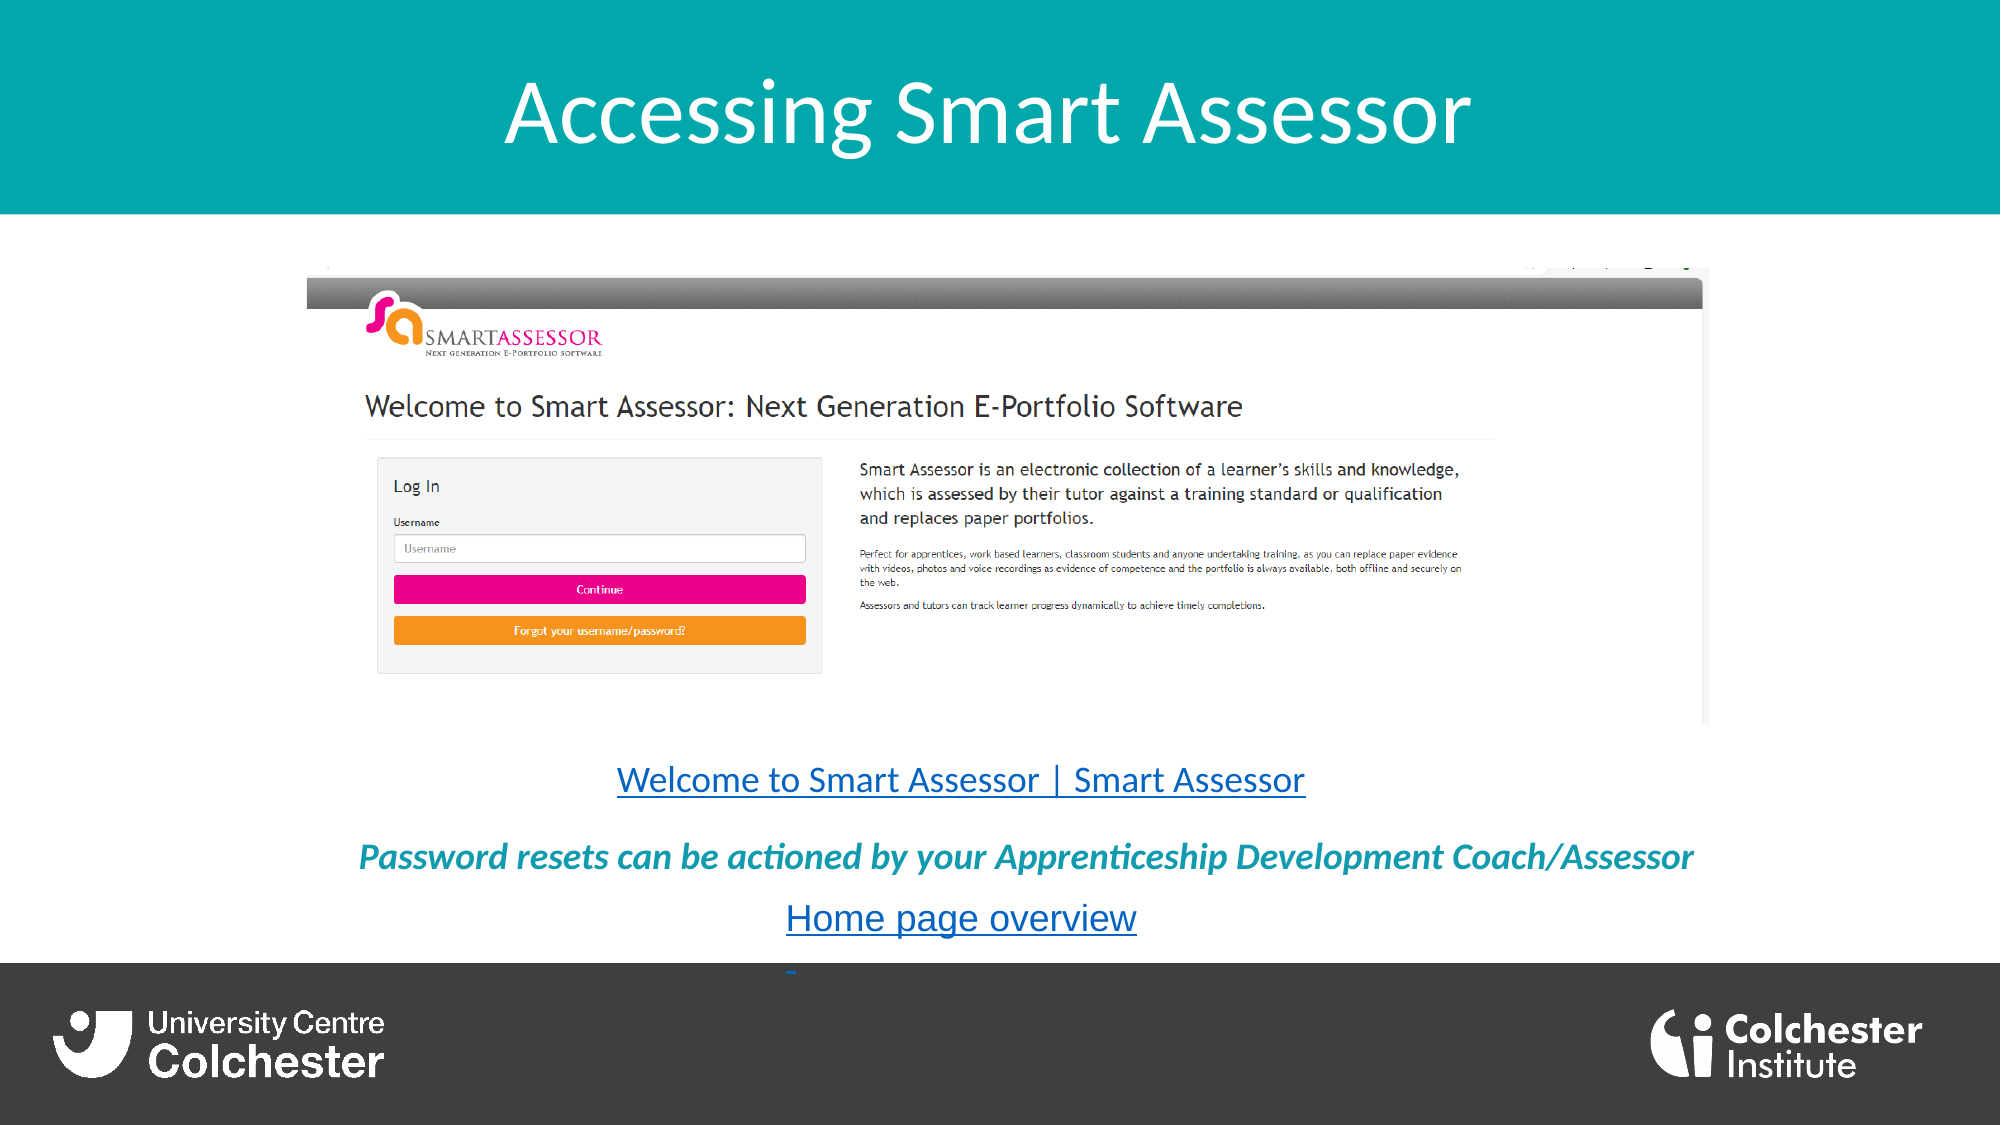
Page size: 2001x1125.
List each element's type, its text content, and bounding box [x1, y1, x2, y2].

text_box Accessing Smart Assessor [0, 0, 2000, 215]
picture [306, 268, 1710, 725]
text_box Home page overview [770, 887, 1156, 947]
text_box Welcome to Smart Assessor | Smart Assessor [601, 747, 1464, 808]
picture [1650, 1009, 1923, 1078]
picture [53, 1010, 384, 1078]
text_box [0, 963, 2000, 1125]
text_box Password resets can be actioned by your Apprenticeship Development Coach/Assessor [343, 824, 1923, 885]
